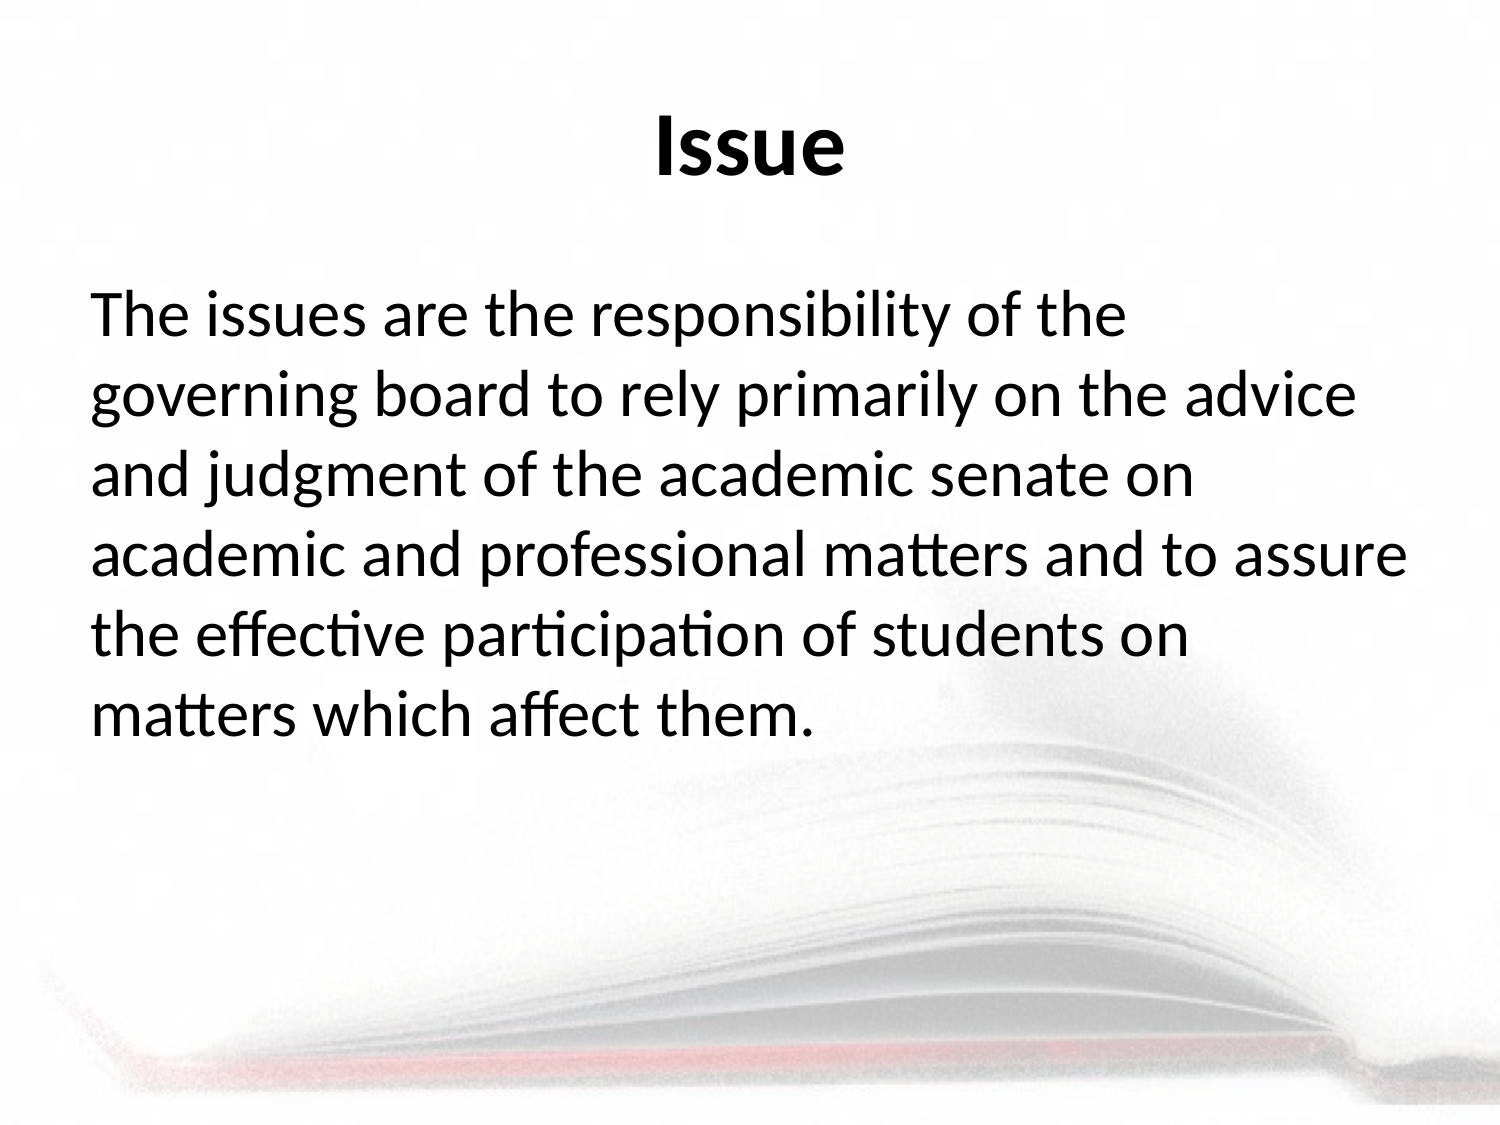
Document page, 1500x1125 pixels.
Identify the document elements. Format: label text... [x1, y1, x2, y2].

list The issues are the responsibility of the governing board to rely primarily on the advice and judgment of the academic senate on academic and professional matters and to assure the effective participation of students on matters which affect them. [75, 262, 1425, 1005]
title Issue [75, 45, 1425, 233]
